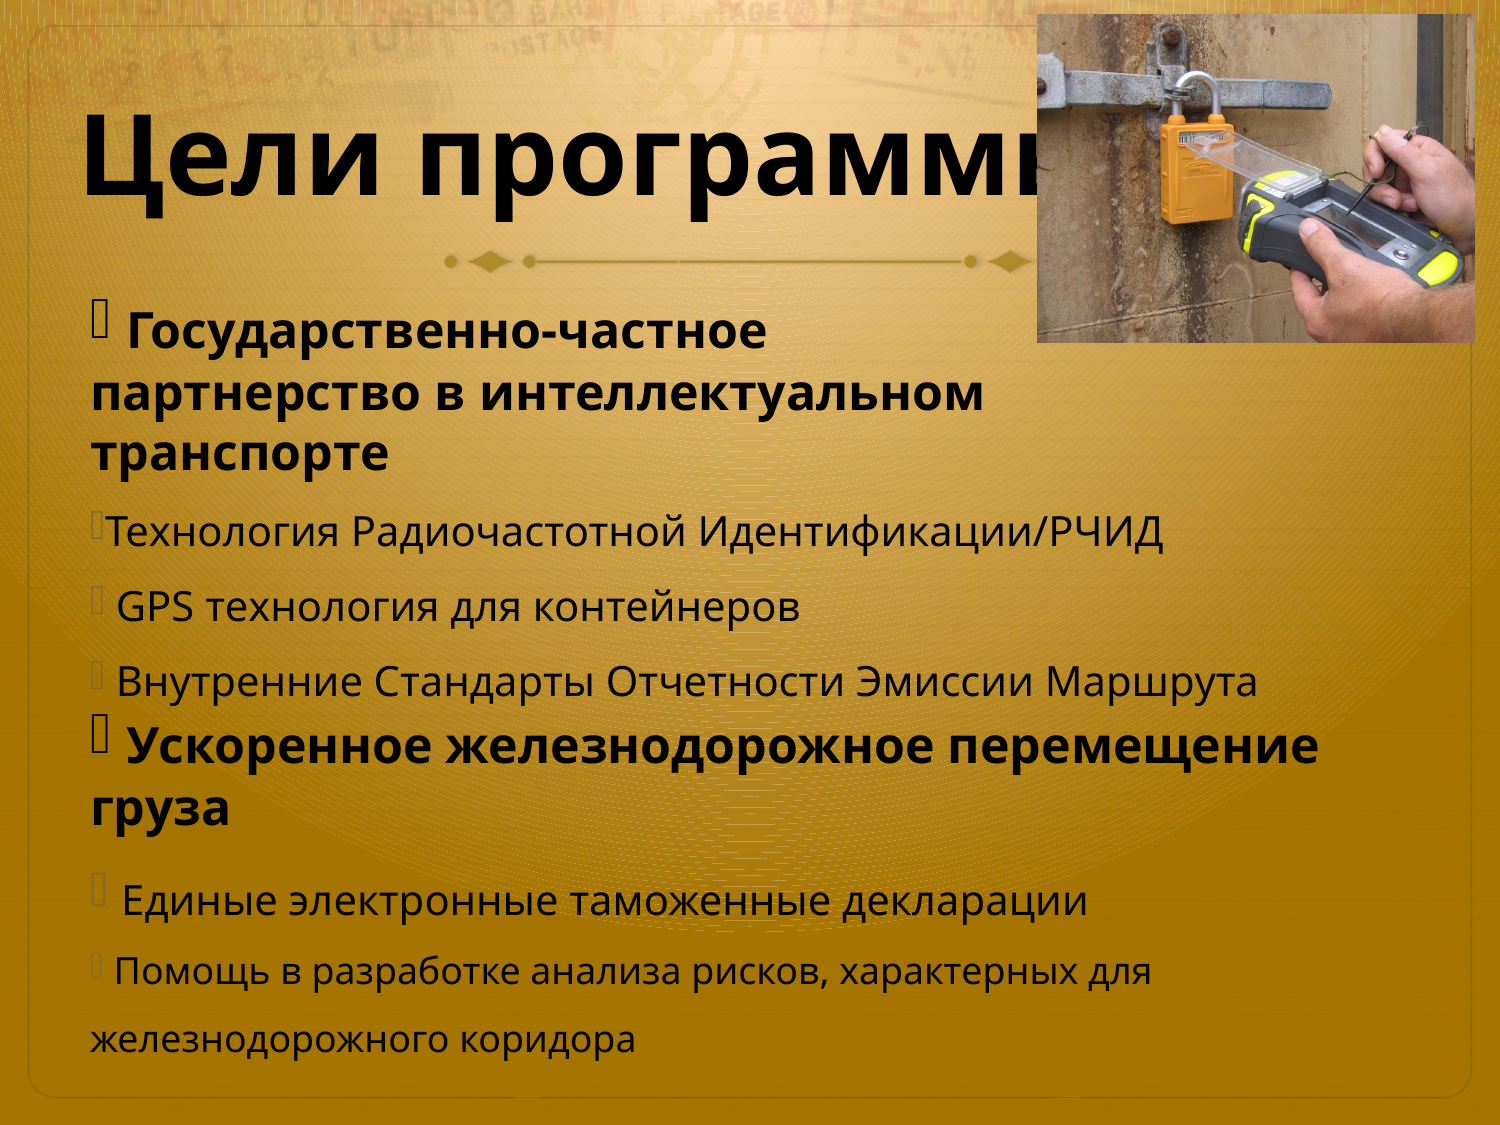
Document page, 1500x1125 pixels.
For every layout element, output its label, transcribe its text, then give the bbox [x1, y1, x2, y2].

title Цели программы [62, 75, 1020, 225]
list Государственно-частное партнерство в интеллектуальном транспорте Технология Радиочастотной Идентификации/РЧИД GPS технология для контейнеров Внутренние Стандарты Отчетности Эмиссии Маршрута Ускоренное железнодорожное перемещение груза Единые электронные таможенные декларации Помощь в разработке анализа рисков, характерных для железнодорожного коридора [75, 225, 1450, 950]
picture [0, 0, 1500, 1125]
